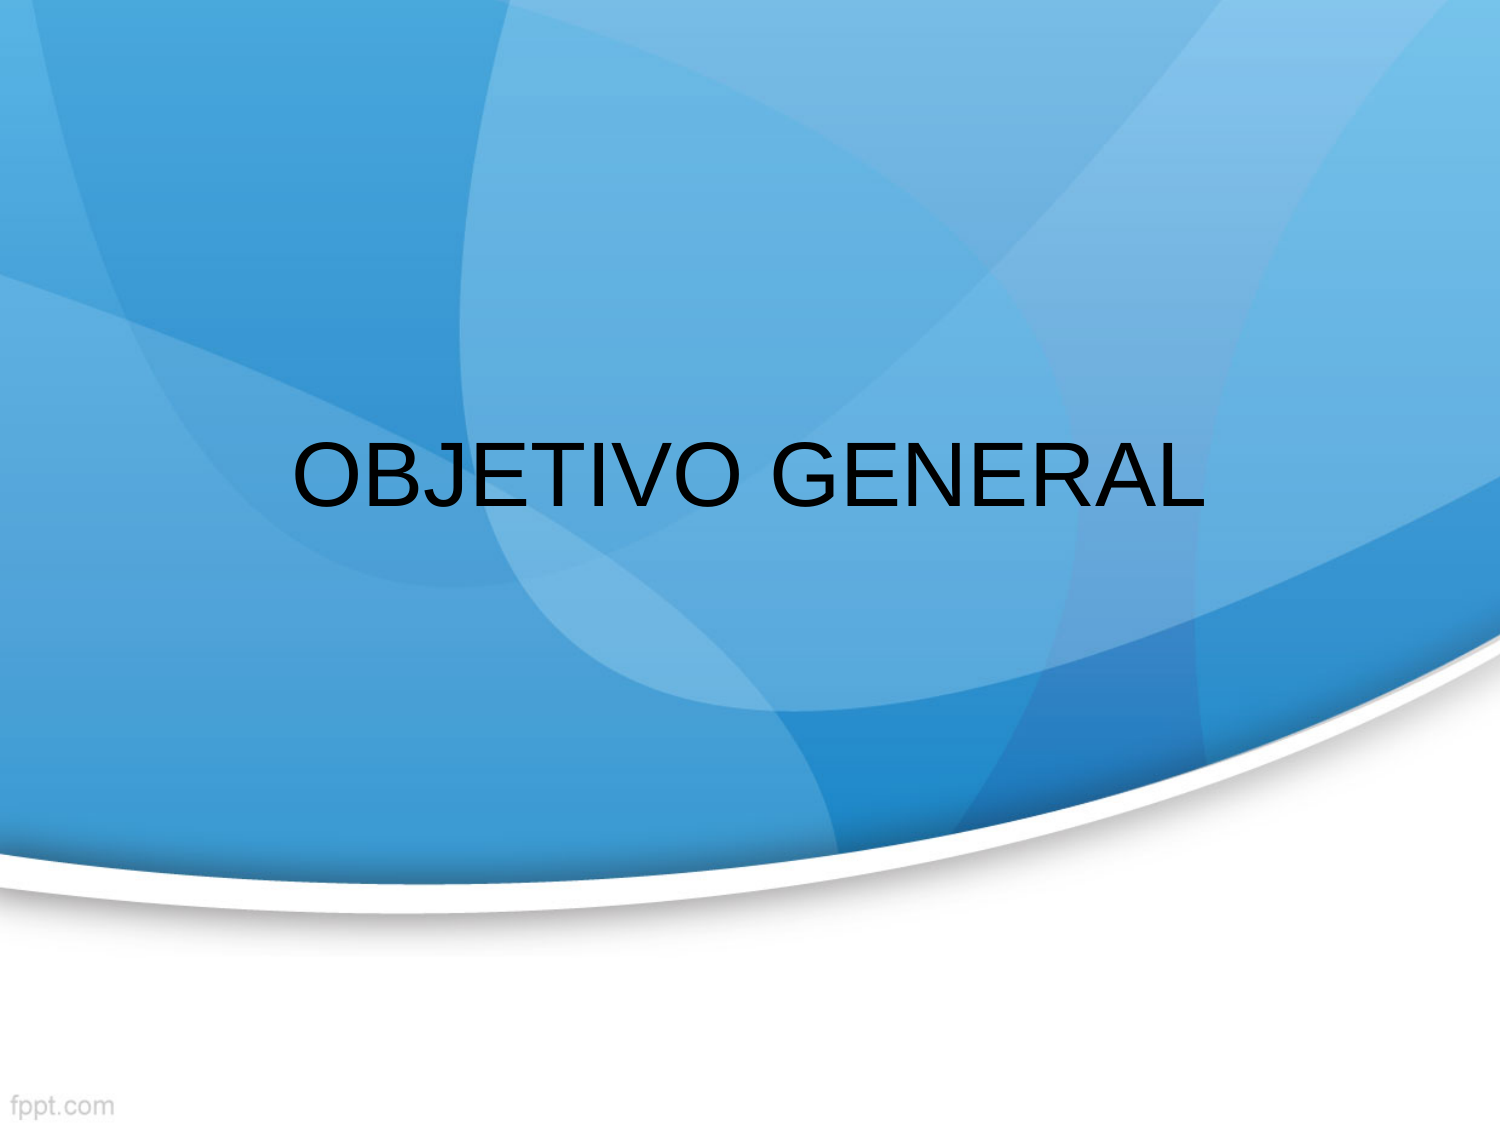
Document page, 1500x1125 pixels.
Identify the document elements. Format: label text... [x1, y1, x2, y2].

title OBJETIVO GENERAL [112, 349, 1388, 591]
picture [0, 0, 1500, 1125]
